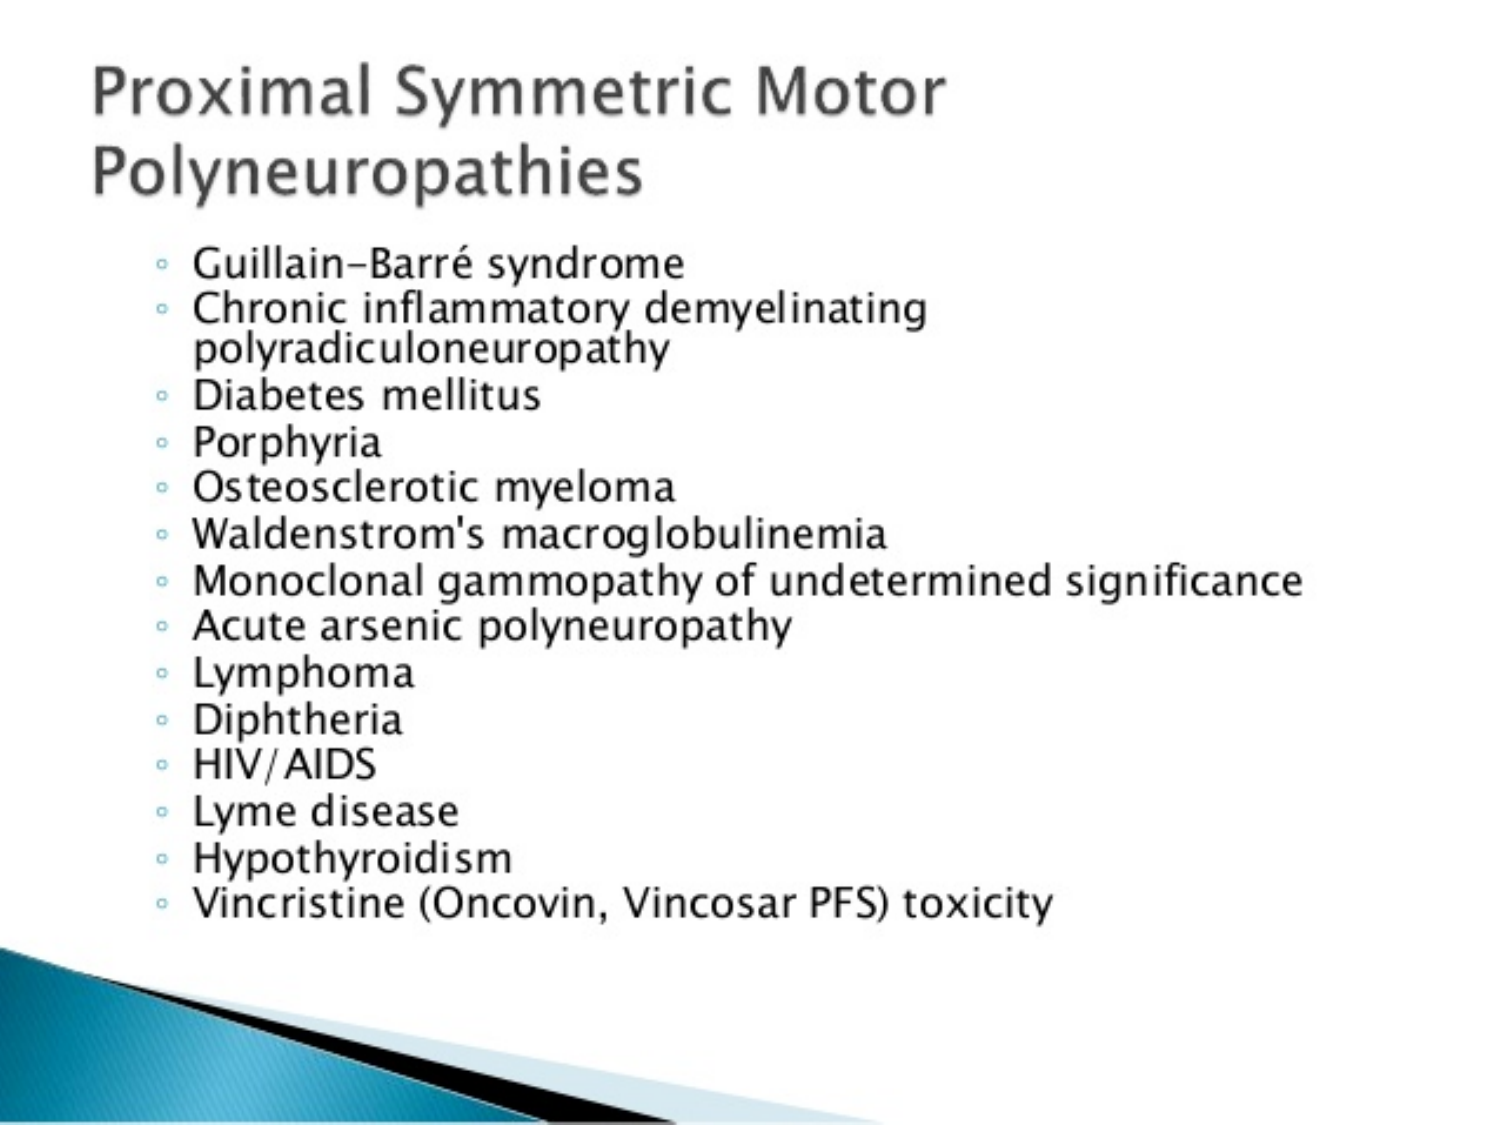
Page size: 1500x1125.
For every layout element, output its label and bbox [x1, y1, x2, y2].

list [0, 0, 1500, 1125]
